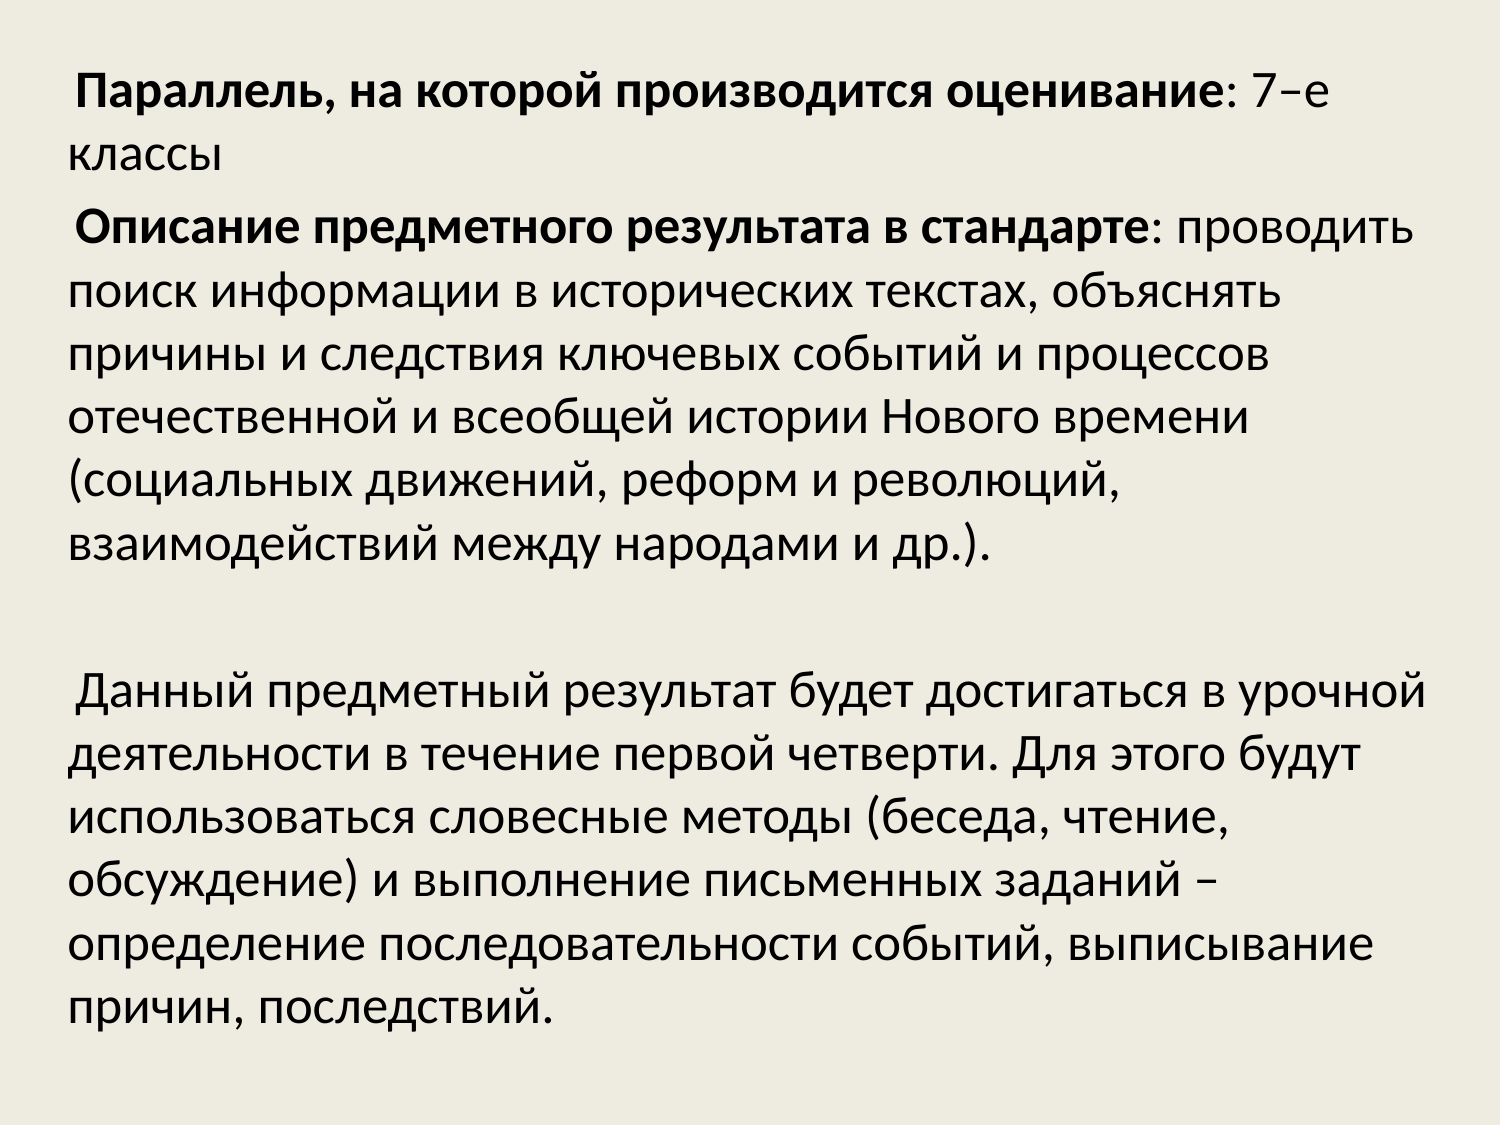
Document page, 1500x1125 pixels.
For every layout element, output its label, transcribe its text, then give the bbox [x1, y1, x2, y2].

list Параллель, на которой производится оценивание: 7–е классы Описание предметного результата в стандарте: проводить поиск информации в исторических текстах, объяснять причины и следствия ключевых событий и процессов отечественной и всеобщей истории Нового времени (социальных движений, реформ и революций, взаимодействий между народами и др.). Данный предметный результат будет достигаться в урочной деятельности в течение первой четверти. Для этого будут использоваться словесные методы (беседа, чтение, обсуждение) и выполнение письменных заданий – определение последовательности событий, выписывание причин, последствий. [0, 46, 1454, 1055]
